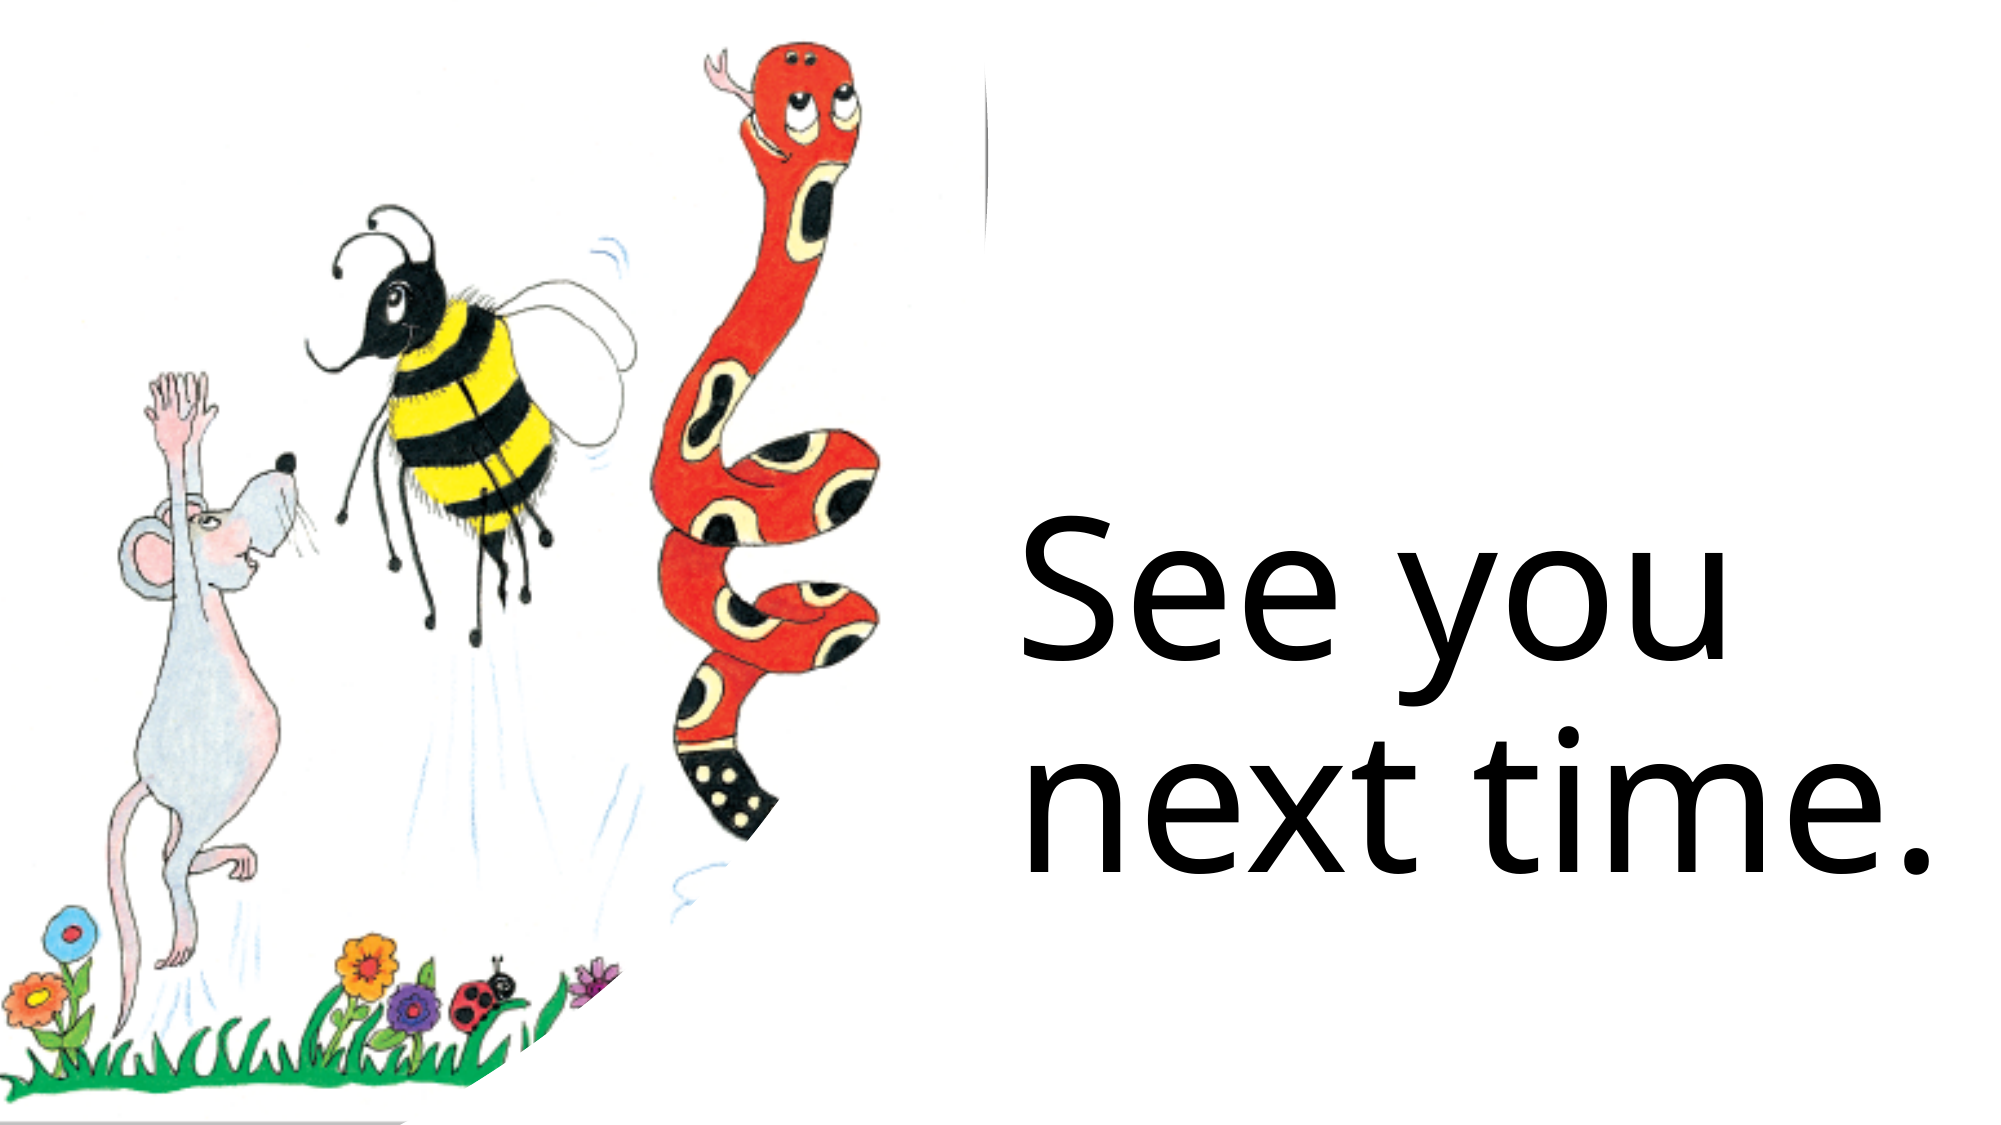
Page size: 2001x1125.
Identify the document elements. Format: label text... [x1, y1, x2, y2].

text_box See you next time. [999, 449, 1967, 924]
picture [0, 0, 989, 1125]
